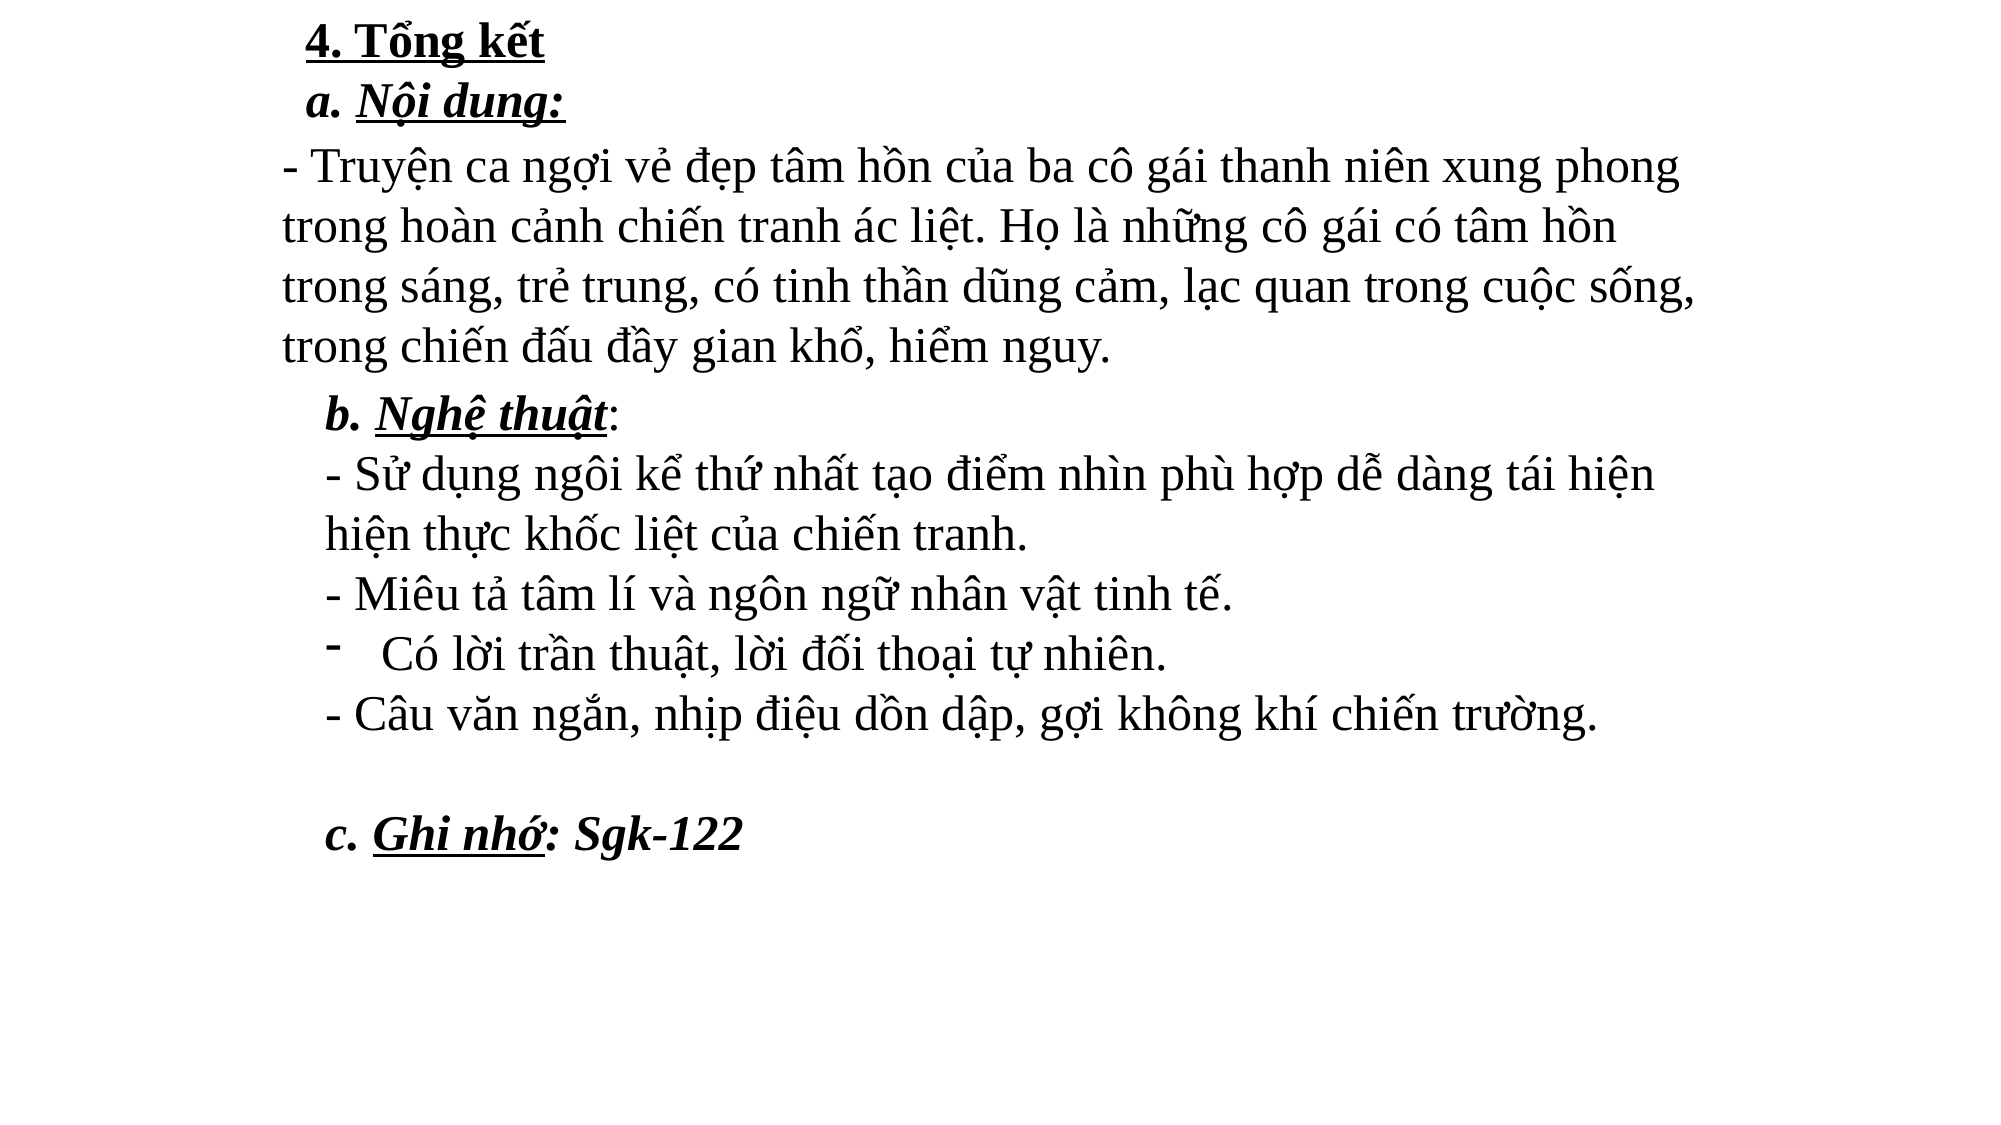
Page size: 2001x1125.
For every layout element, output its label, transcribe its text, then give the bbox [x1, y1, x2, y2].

text_box - Truyện ca ngợi vẻ đẹp tâm hồn của ba cô gái thanh niên xung phong trong hoàn cảnh chiến tranh ác liệt. Họ là những cô gái có tâm hồn trong sáng, trẻ trung, có tinh thần dũng cảm, lạc quan trong cuộc sống, trong chiến đấu đầy gian khổ, hiểm nguy. [267, 125, 1741, 441]
text_box 4. Tổng kết a. Nội dung: [291, 0, 1142, 125]
text_box b. Nghệ thuật: - Sử dụng ngôi kể thứ nhất tạo điểm nhìn phù hợp dễ dàng tái hiện hiện thực khốc liệt của chiến tranh. - Miêu tả tâm lí và ngôn ngữ nhân vật tinh tế. Có lời trần thuật, lời đối thoại tự nhiên. - Câu văn ngắn, nhịp điệu dồn dập, gợi không khí chiến trường. c. Ghi nhớ: Sgk-122 [310, 373, 1729, 869]
